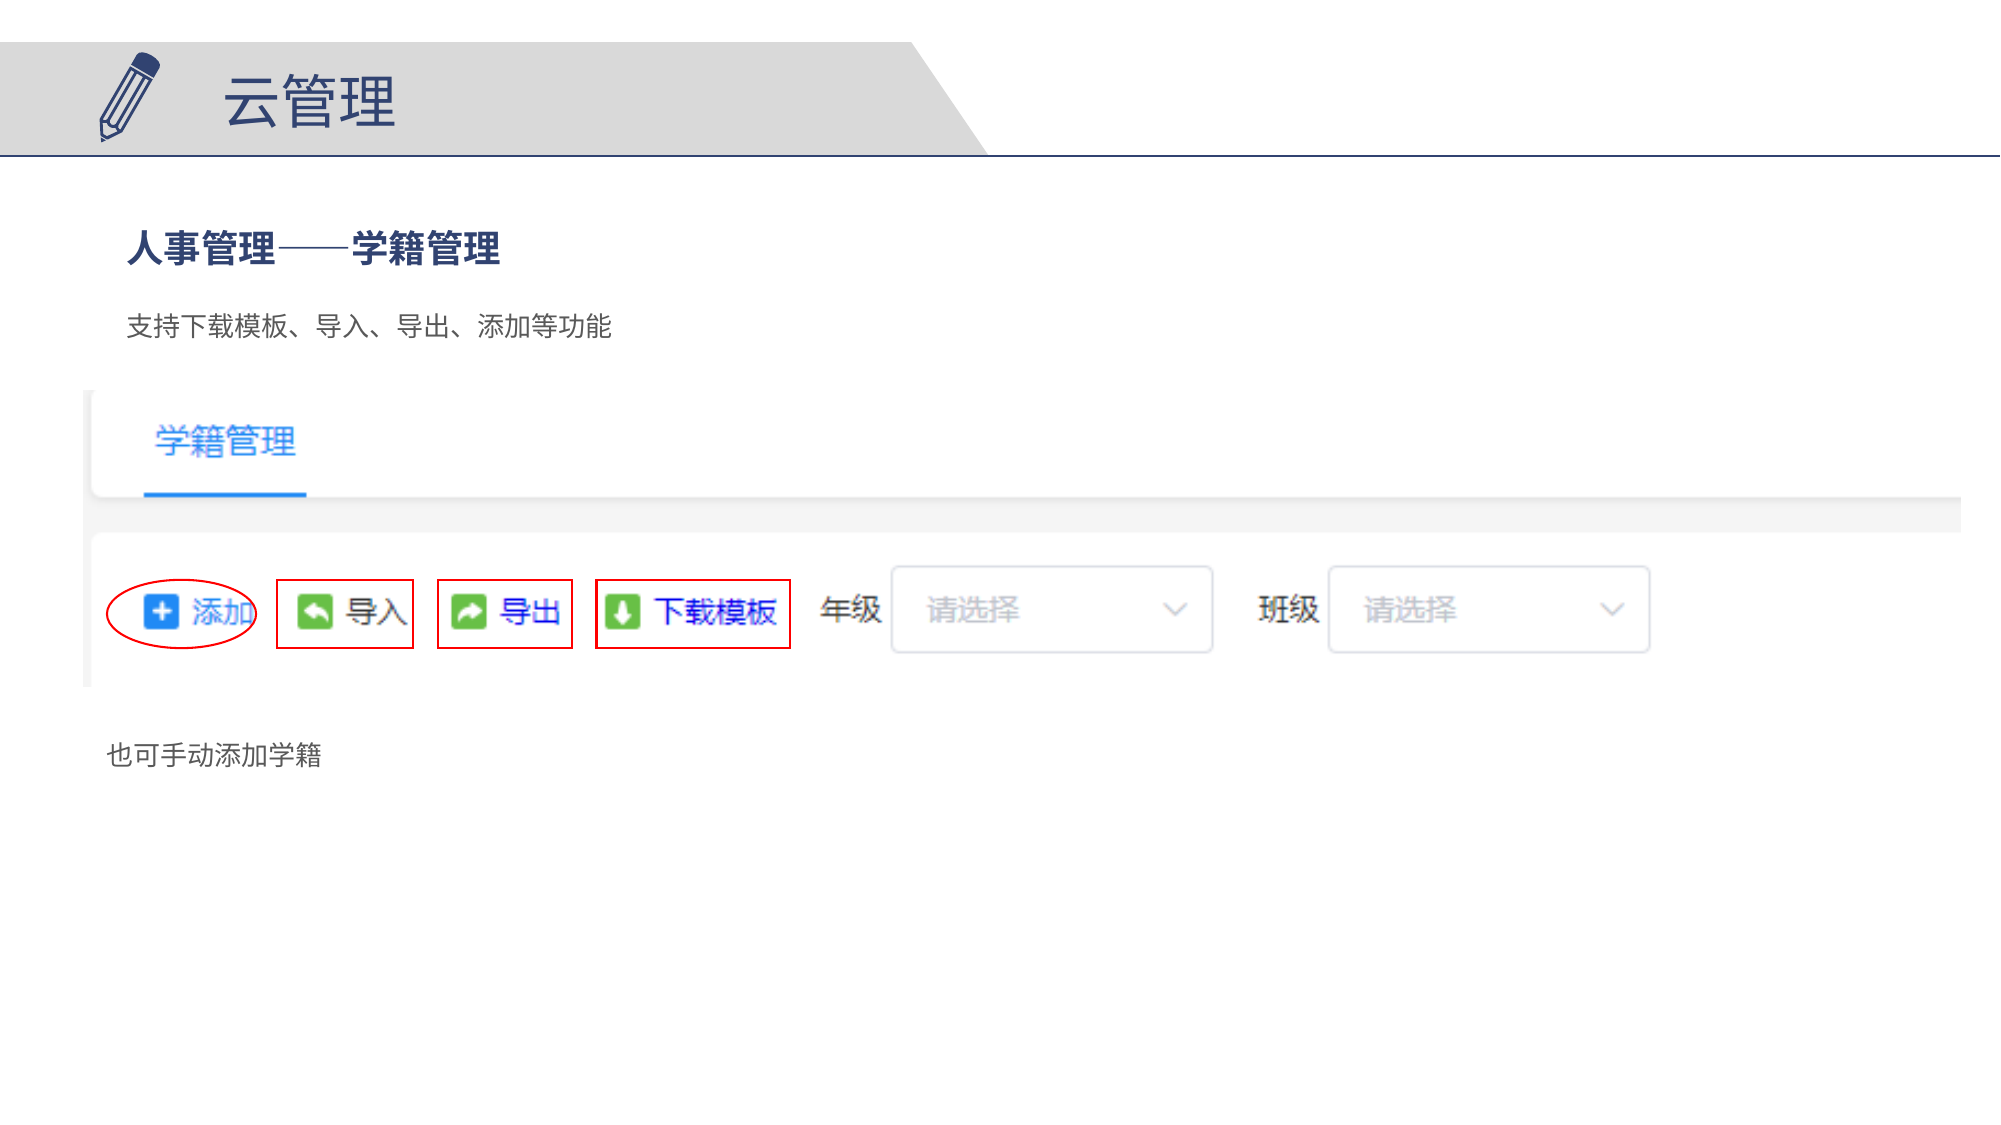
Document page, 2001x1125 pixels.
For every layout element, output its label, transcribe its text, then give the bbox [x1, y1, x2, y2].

text_box 人事管理——学籍管理 [126, 224, 1585, 271]
text_box 支持下载模板、导入、导出、添加等功能 [126, 302, 1898, 342]
text_box 也可手动添加学籍 [106, 731, 413, 771]
picture [83, 390, 1961, 687]
